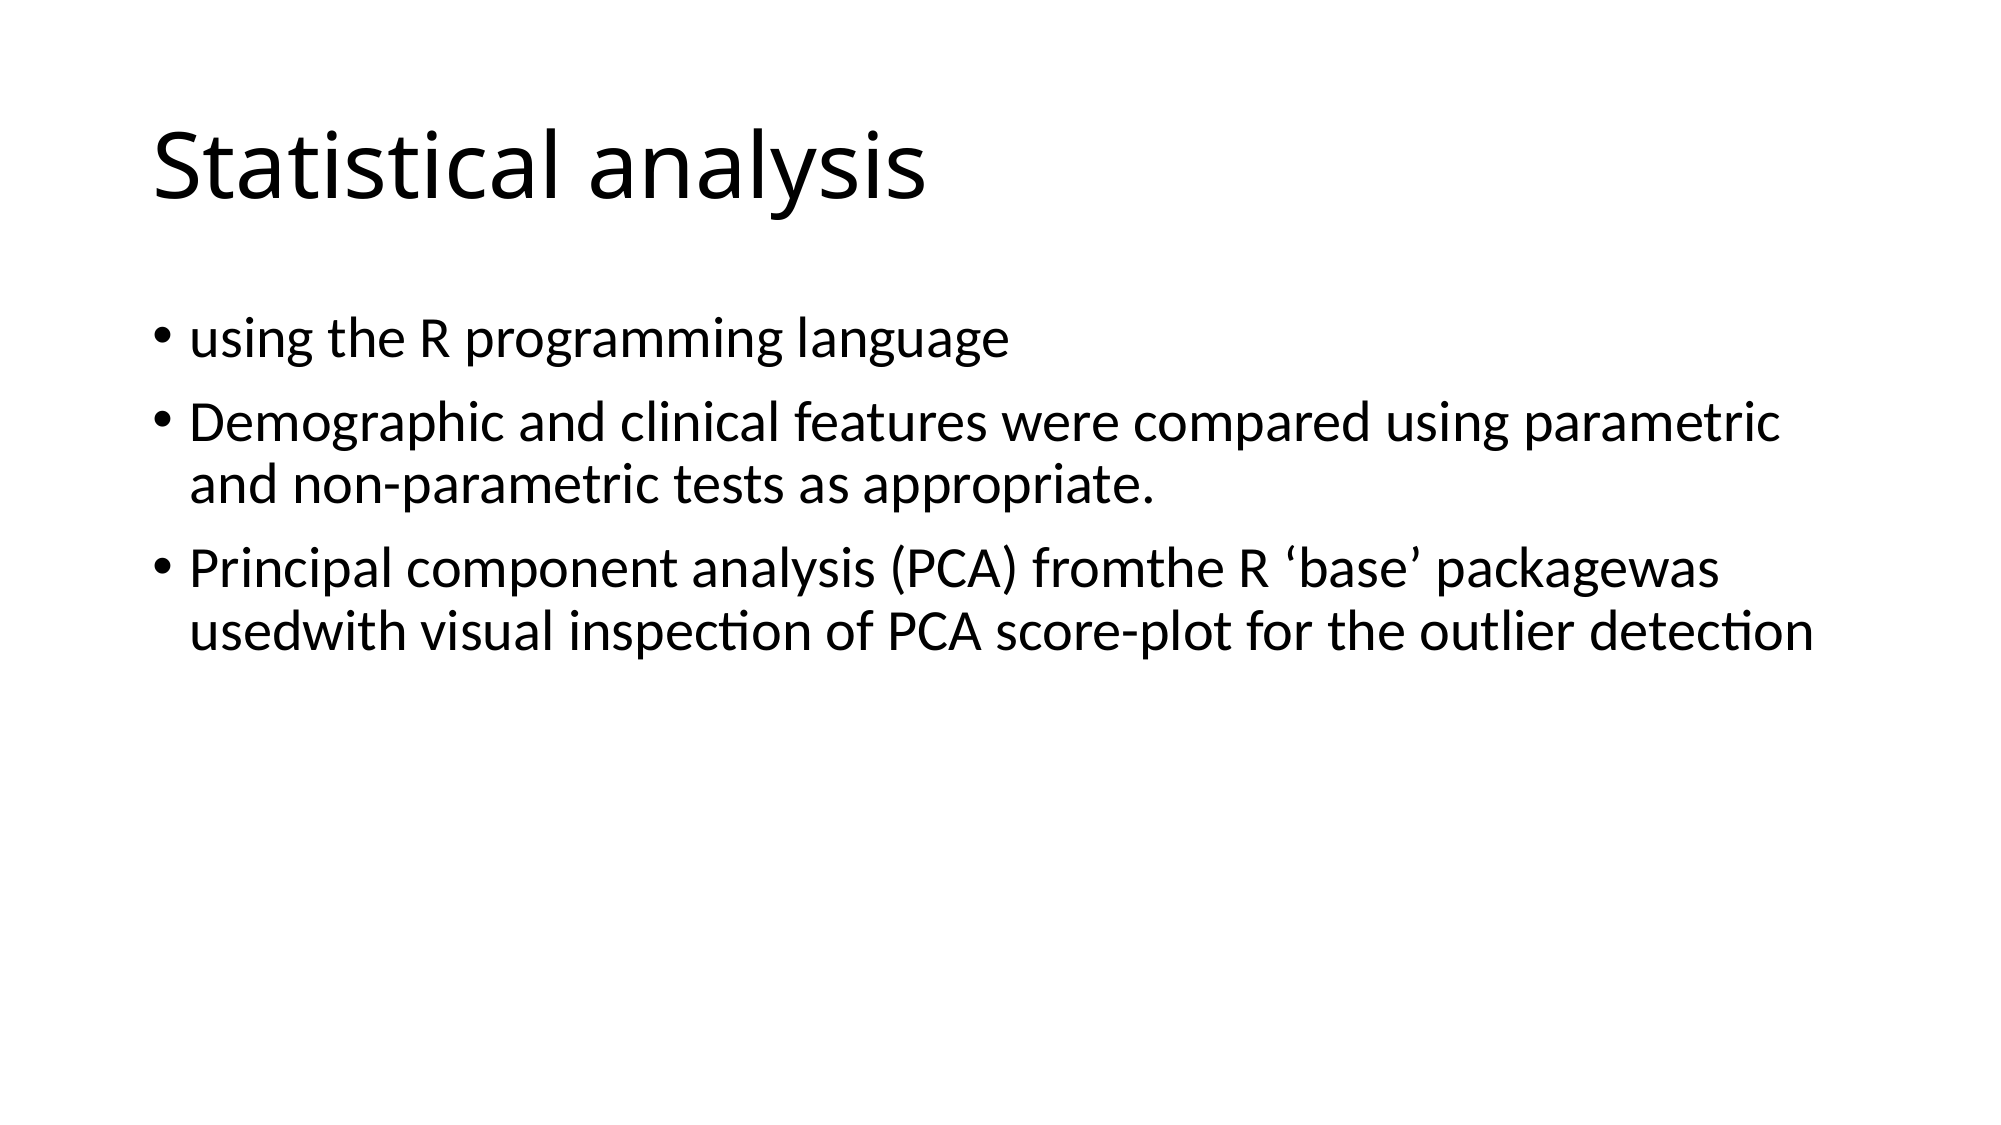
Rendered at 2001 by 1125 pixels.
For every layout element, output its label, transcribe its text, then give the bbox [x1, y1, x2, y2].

title Statistical analysis [137, 59, 1863, 278]
list using the R programming language Demographic and clinical features were compared using parametric and non-parametric tests as appropriate. Principal component analysis (PCA) fromthe R ‘base’ packagewas usedwith visual inspection of PCA score-plot for the outlier detection [137, 299, 1863, 1014]
